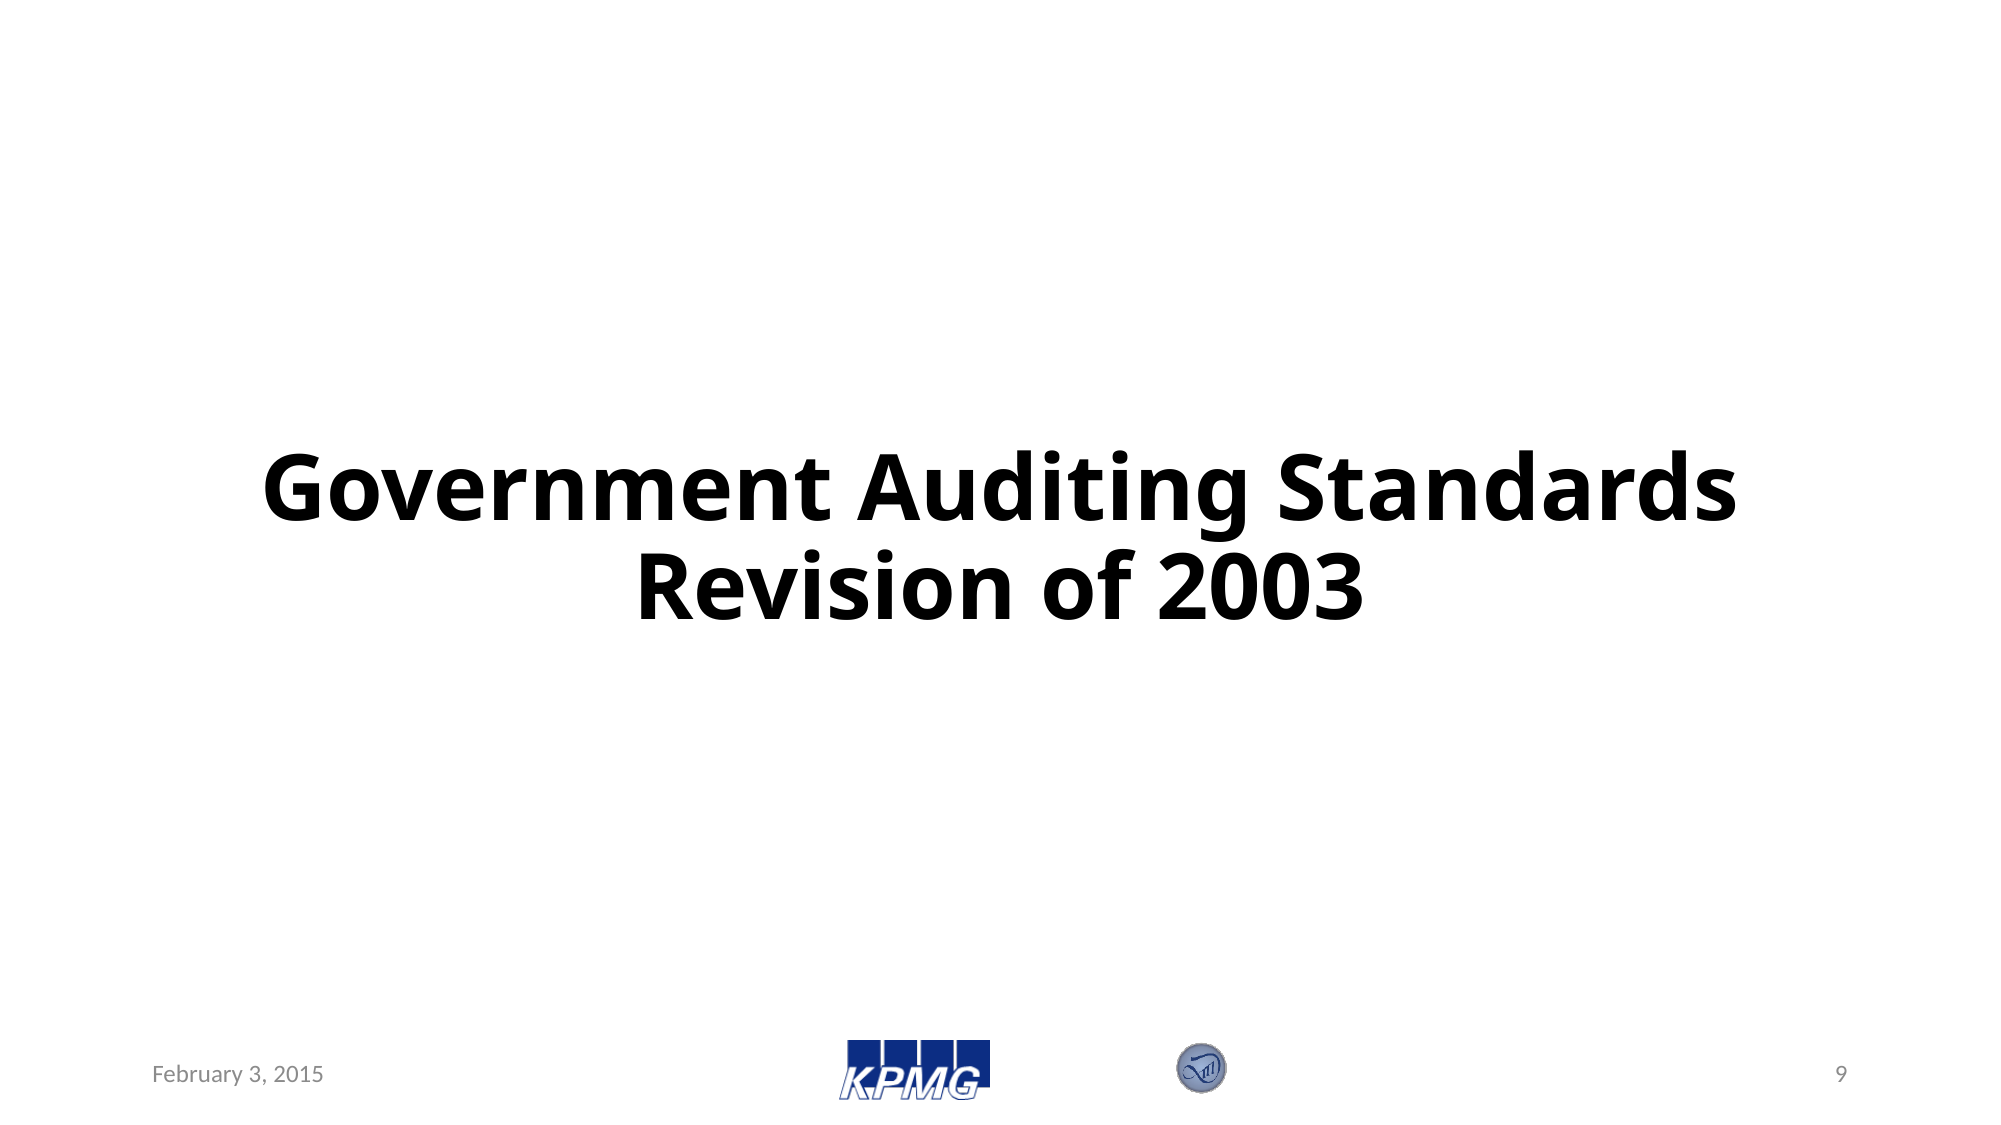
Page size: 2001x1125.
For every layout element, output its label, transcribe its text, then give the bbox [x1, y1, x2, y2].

picture [839, 1040, 990, 1100]
slide_number 9 [1412, 1042, 1863, 1103]
title Government Auditing Standards Revision of 2003 [137, 431, 1863, 650]
picture [1175, 1042, 1227, 1094]
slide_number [137, 1042, 588, 1103]
